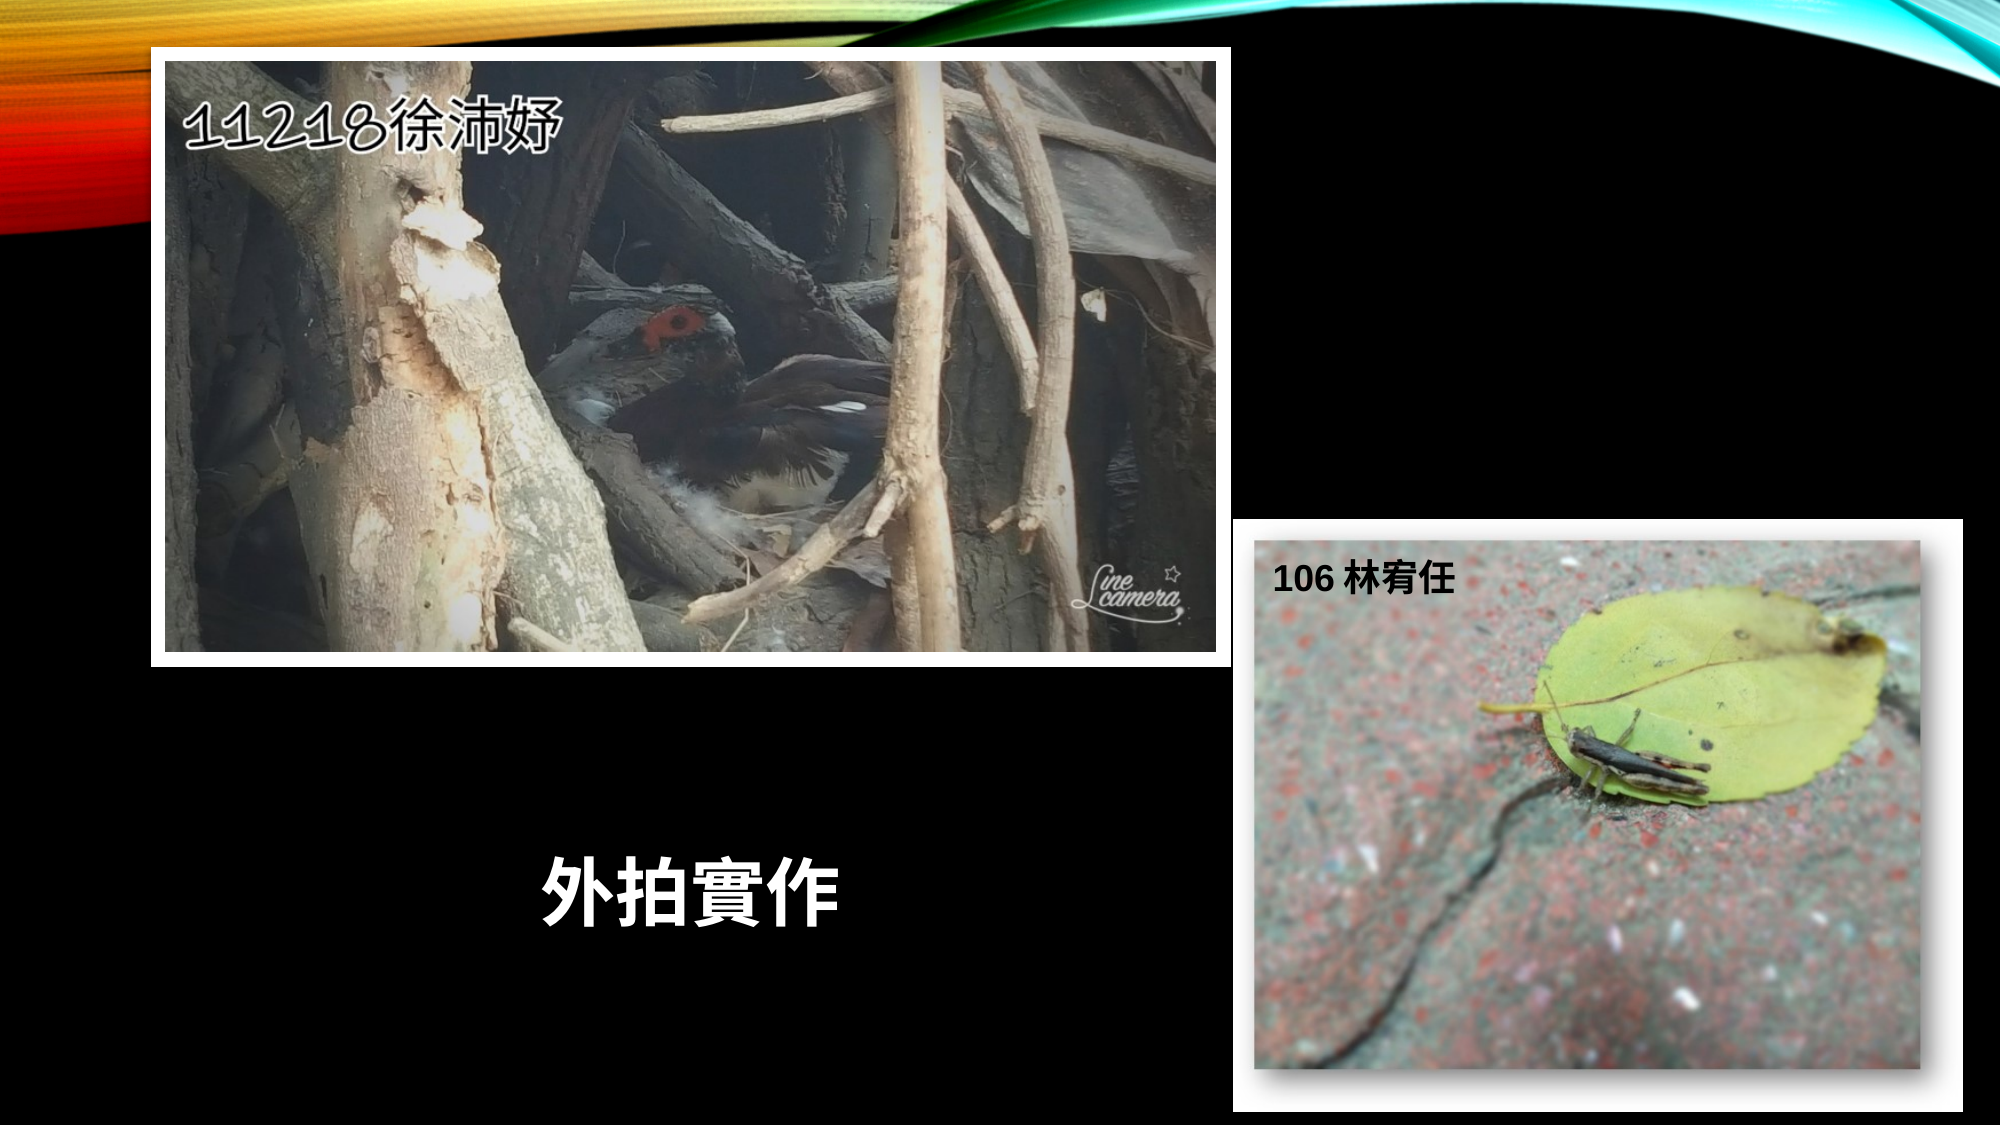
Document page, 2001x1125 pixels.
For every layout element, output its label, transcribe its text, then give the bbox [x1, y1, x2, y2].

picture [1232, 519, 1963, 1112]
picture [164, 60, 1217, 653]
text_box 外拍實作 [525, 838, 856, 943]
picture [0, 0, 2000, 237]
